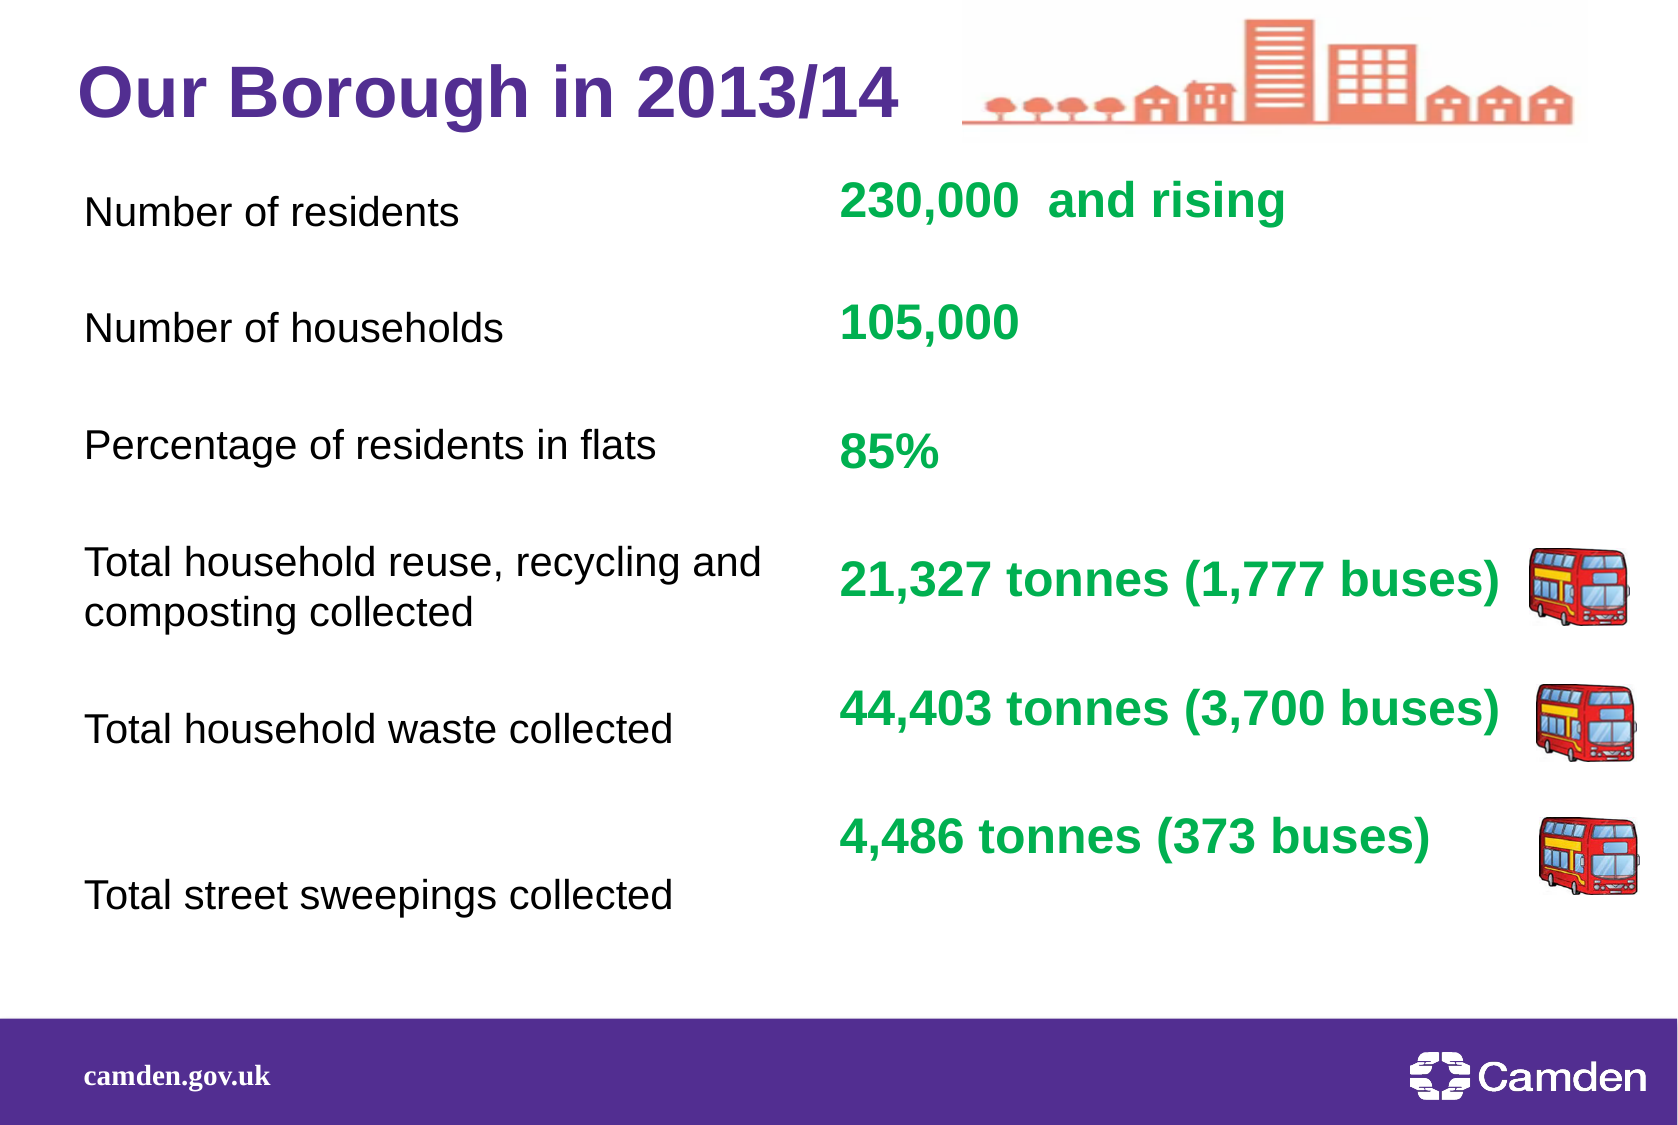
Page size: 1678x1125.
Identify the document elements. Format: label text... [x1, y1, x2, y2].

picture [1410, 1052, 1646, 1100]
list Number of residents Number of households Percentage of residents in flats Total household reuse, recycling and composting collected Total household waste collected Total street sweepings collected [83, 184, 782, 976]
picture [1529, 548, 1630, 627]
picture [962, 0, 1588, 143]
text_box 230,000 and rising 105,000 85% 21,327 tonnes (1,777 buses) 44,403 tonnes (3,700 buses) 4,486 tonnes (373 buses) [839, 167, 1617, 906]
picture [1536, 684, 1637, 762]
picture [1539, 817, 1640, 896]
title Our Borough in 2013/14 [78, 45, 1588, 160]
